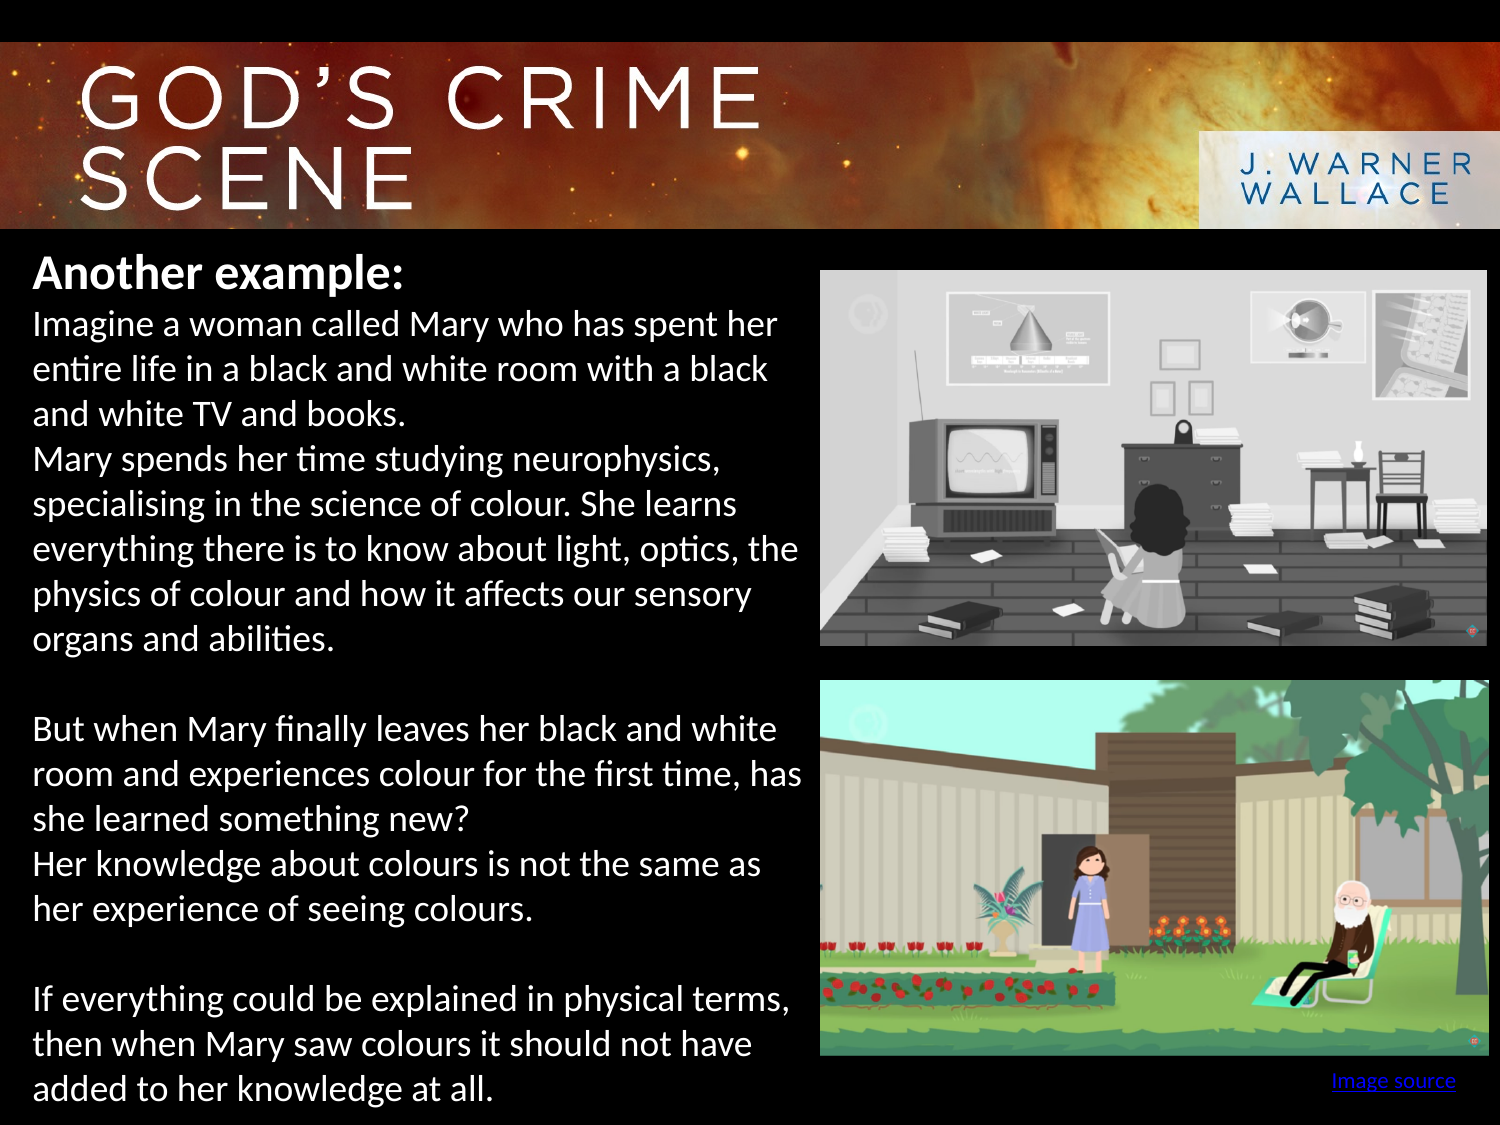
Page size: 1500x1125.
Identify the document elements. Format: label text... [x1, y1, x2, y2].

picture [820, 270, 1488, 646]
picture [820, 680, 1489, 1057]
picture [0, 42, 1500, 229]
text_box Another example: Imagine a woman called Mary who has spent her entire life in a black and white room with a black and white TV and books. Mary spends her time studying neurophysics, specialising in the science of colour. She learns everything there is to know about light, optics, the physics of colour and how it affects our sensory organs and abilities. But when Mary finally leaves her black and white room and experiences colour for the first time, has she learned something new? Her knowledge about colours is not the same as her experience of seeing colours. If everything could be explained in physical terms, then when Mary saw colours it should not have added to her knowledge at all. [17, 237, 833, 1117]
text_box Image source [1316, 1064, 1477, 1101]
